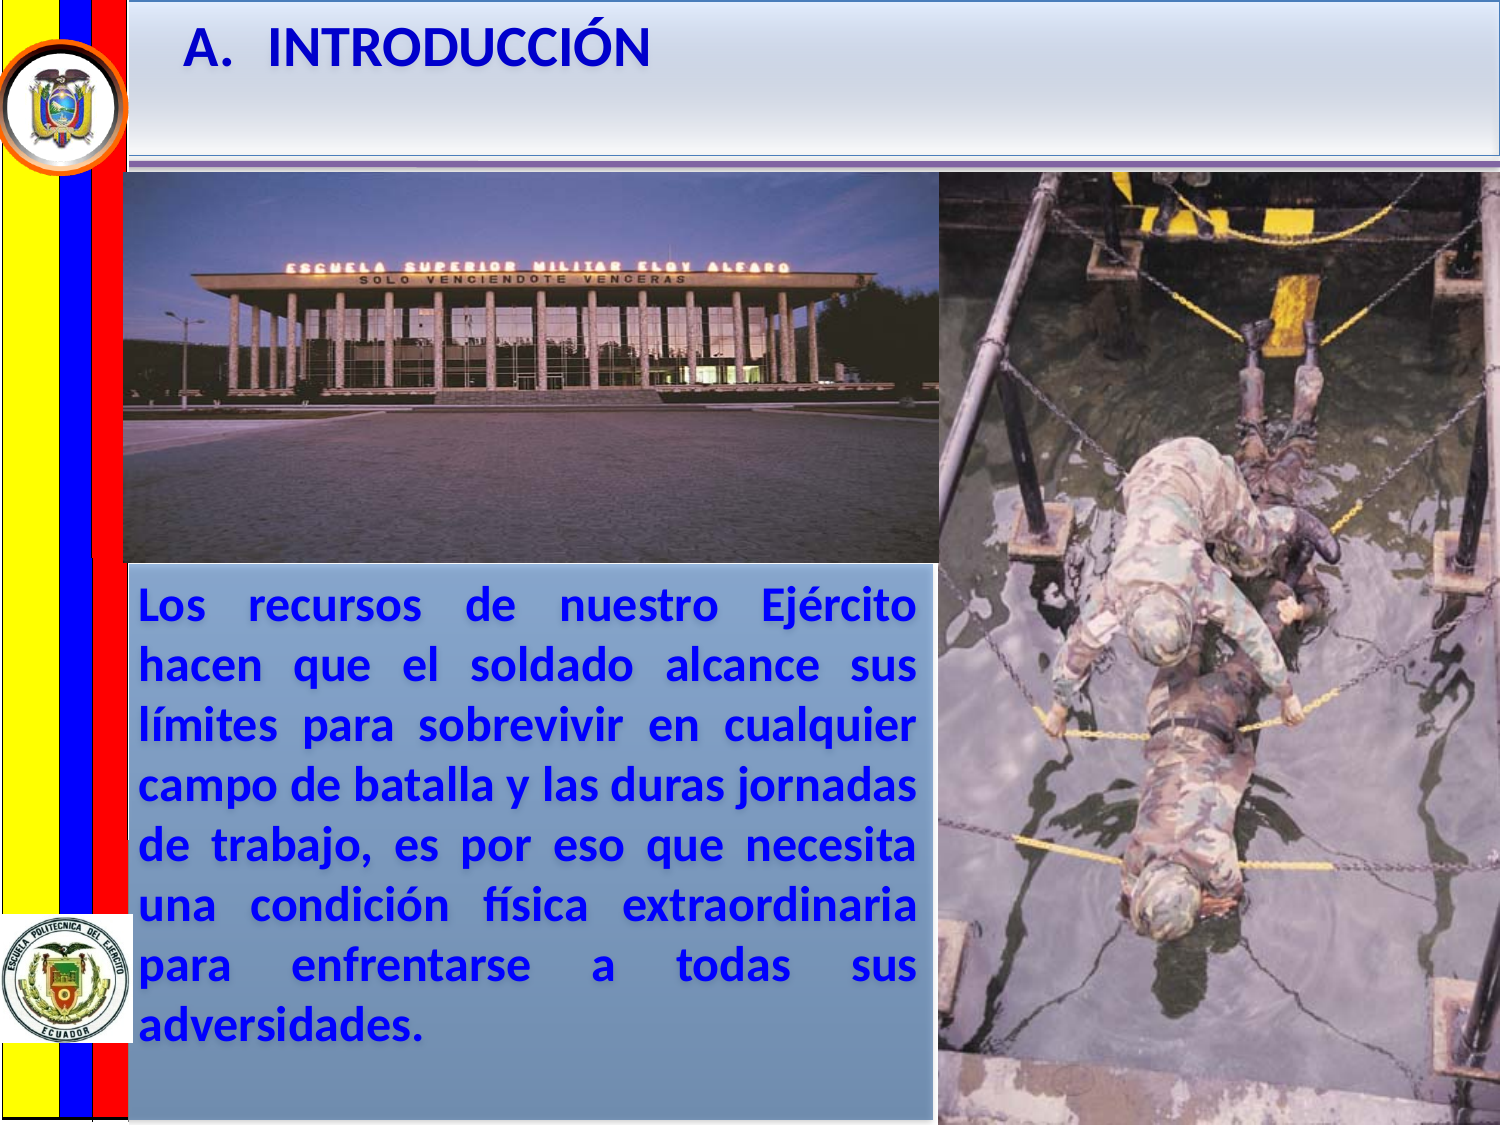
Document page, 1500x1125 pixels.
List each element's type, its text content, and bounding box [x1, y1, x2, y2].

text_box Los recursos de nuestro Ejército hacen que el soldado alcance sus límites para sobrevivir en cualquier campo de batalla y las duras jornadas de trabajo, es por eso que necesita una condición física extraordinaria para enfrentarse a todas sus adversidades. [138, 571, 933, 1120]
text_box INTRODUCCIÓN [135, 0, 1500, 156]
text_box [0, 0, 134, 1125]
picture [123, 172, 1500, 1125]
